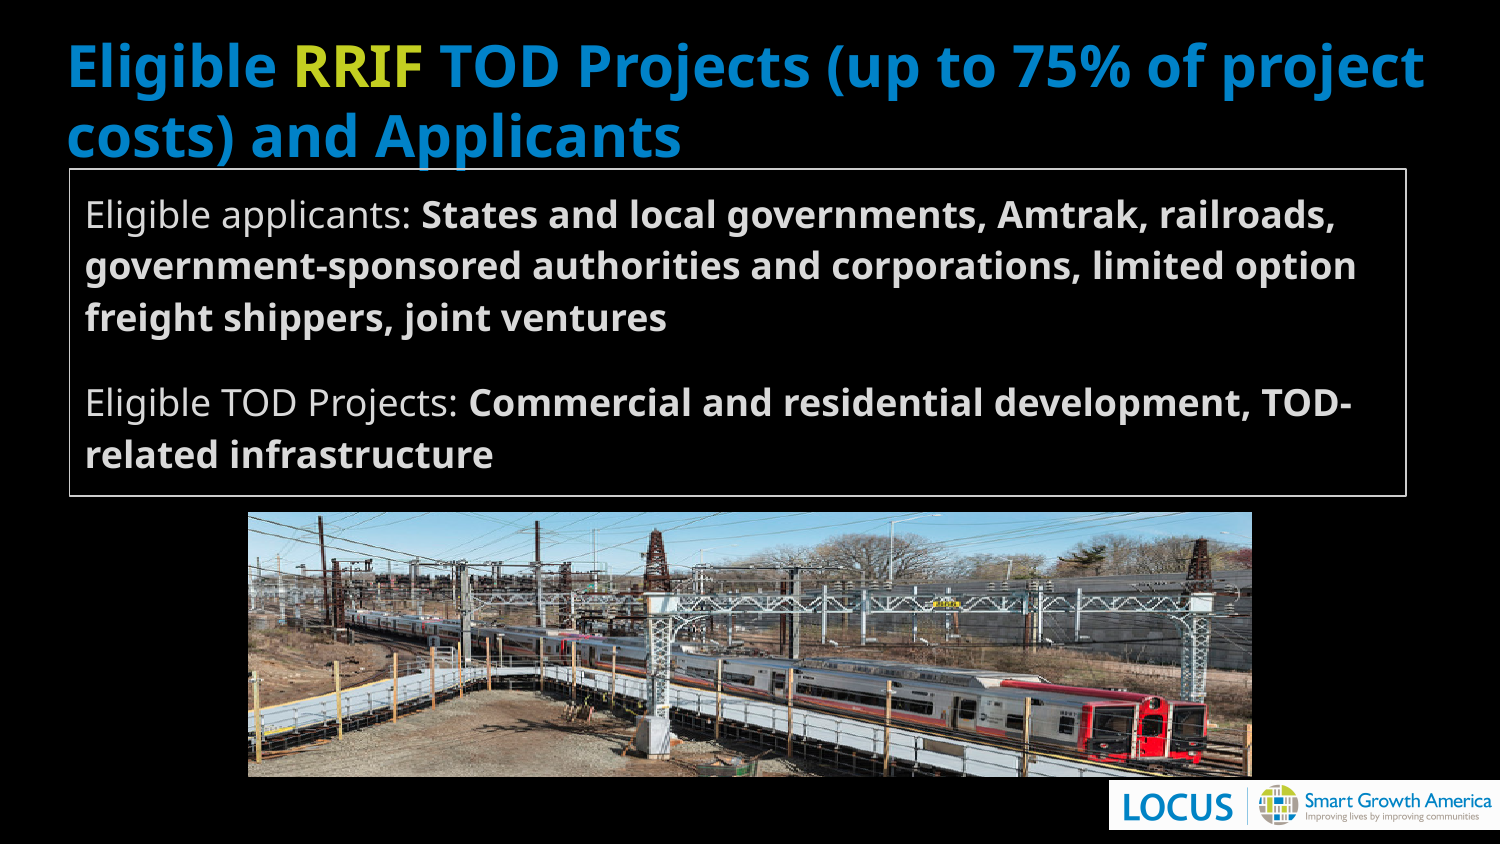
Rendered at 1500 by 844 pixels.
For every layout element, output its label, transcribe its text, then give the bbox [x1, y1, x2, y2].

picture [248, 512, 1252, 777]
picture [1108, 780, 1500, 830]
title Eligible RRIF TOD Projects (up to 75% of project costs) and Applicants [51, 14, 1449, 109]
list Eligible applicants: States and local governments, Amtrak, railroads, government-sponsored authorities and corporations, limited option freight shippers, joint ventures Eligible TOD Projects: Commercial and residential development, TOD-related infrastructure [69, 169, 1407, 497]
